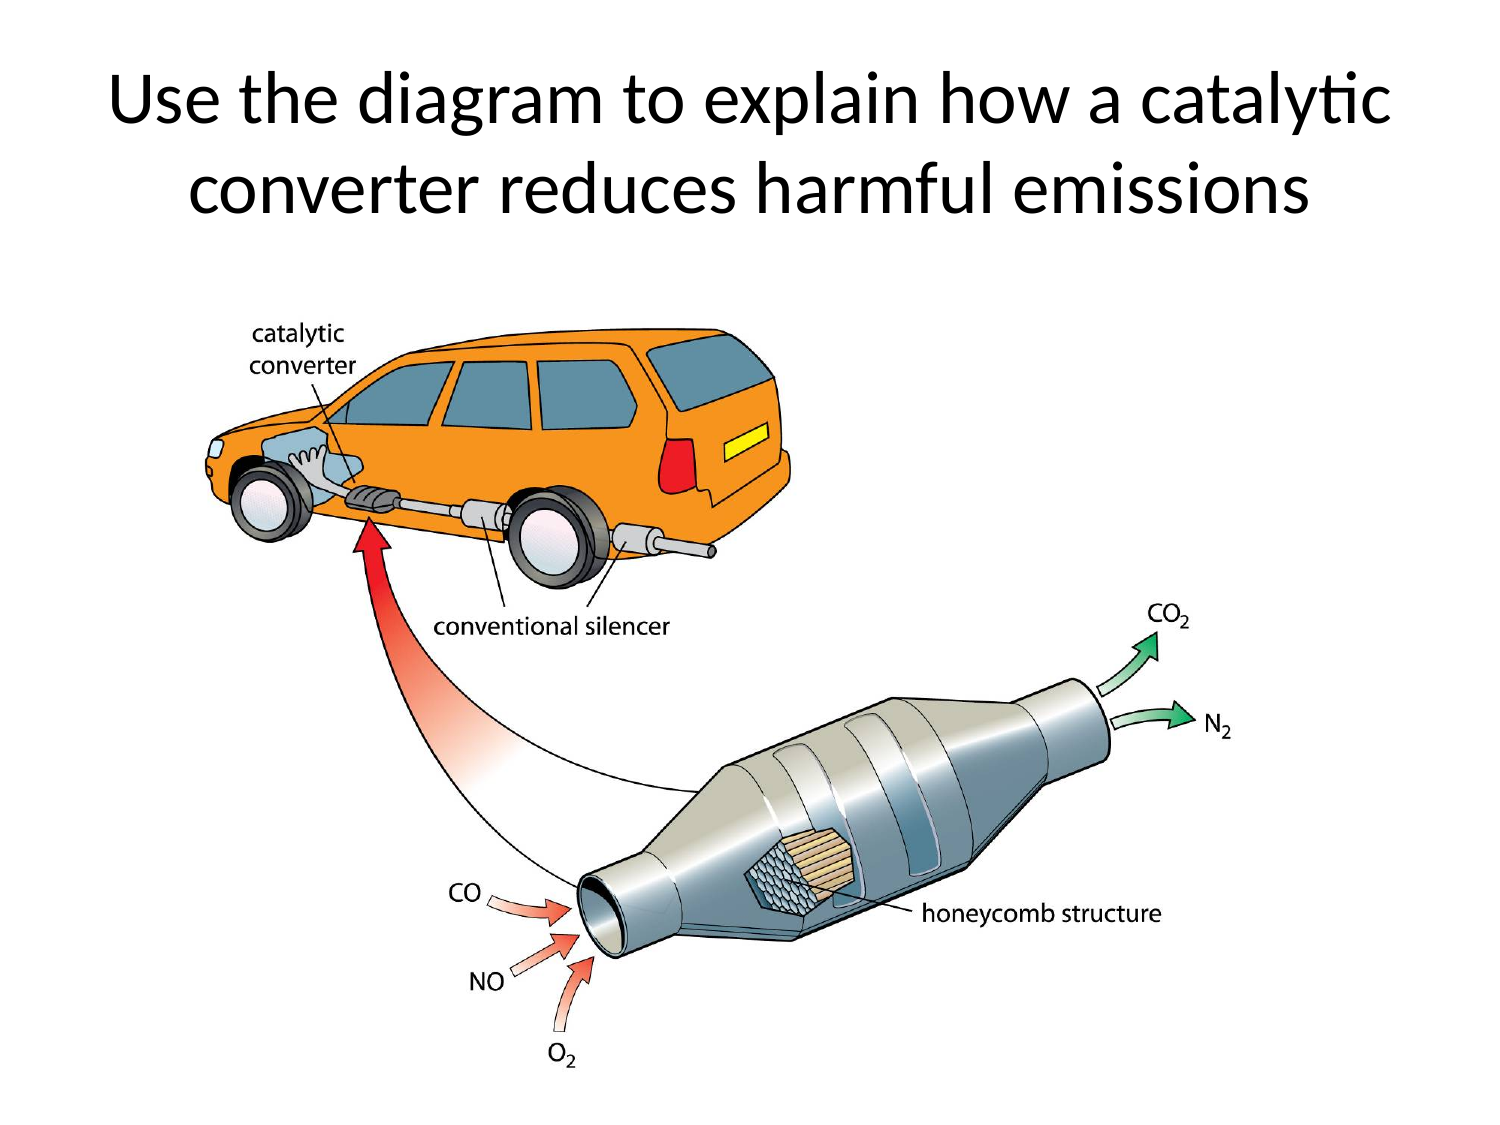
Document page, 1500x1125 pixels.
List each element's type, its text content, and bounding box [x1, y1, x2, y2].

picture [147, 255, 1295, 1125]
title Use the diagram to explain how a catalytic converter reduces harmful emissions [75, 45, 1425, 233]
